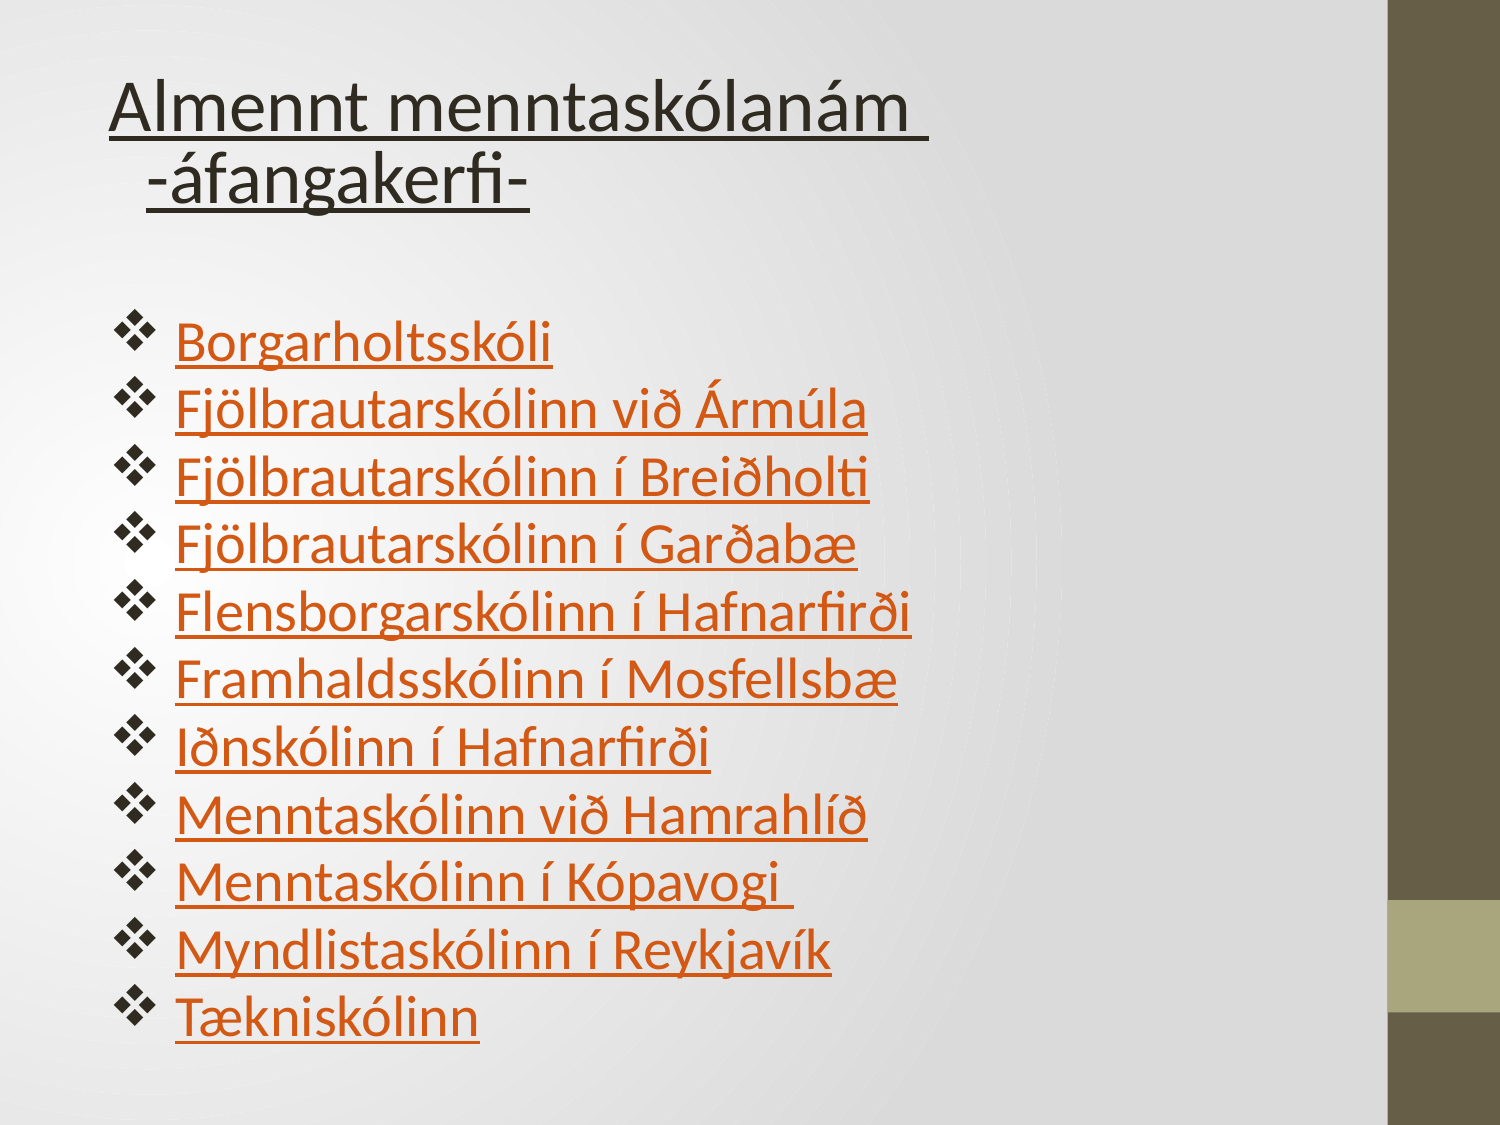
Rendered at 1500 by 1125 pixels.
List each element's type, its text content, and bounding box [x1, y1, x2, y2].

list Almennt menntaskólanám -áfangakerfi- Borgarholtsskóli Fjölbrautarskólinn við Ármúla Fjölbrautarskólinn í Breiðholti Fjölbrautarskólinn í Garðabæ Flensborgarskólinn í Hafnarfirði Framhaldsskólinn í Mosfellsbæ Iðnskólinn í Hafnarfirði Menntaskólinn við Hamrahlíð Menntaskólinn í Kópavogi Myndlistaskólinn í Reykjavík Tækniskólinn [75, 66, 1246, 1125]
